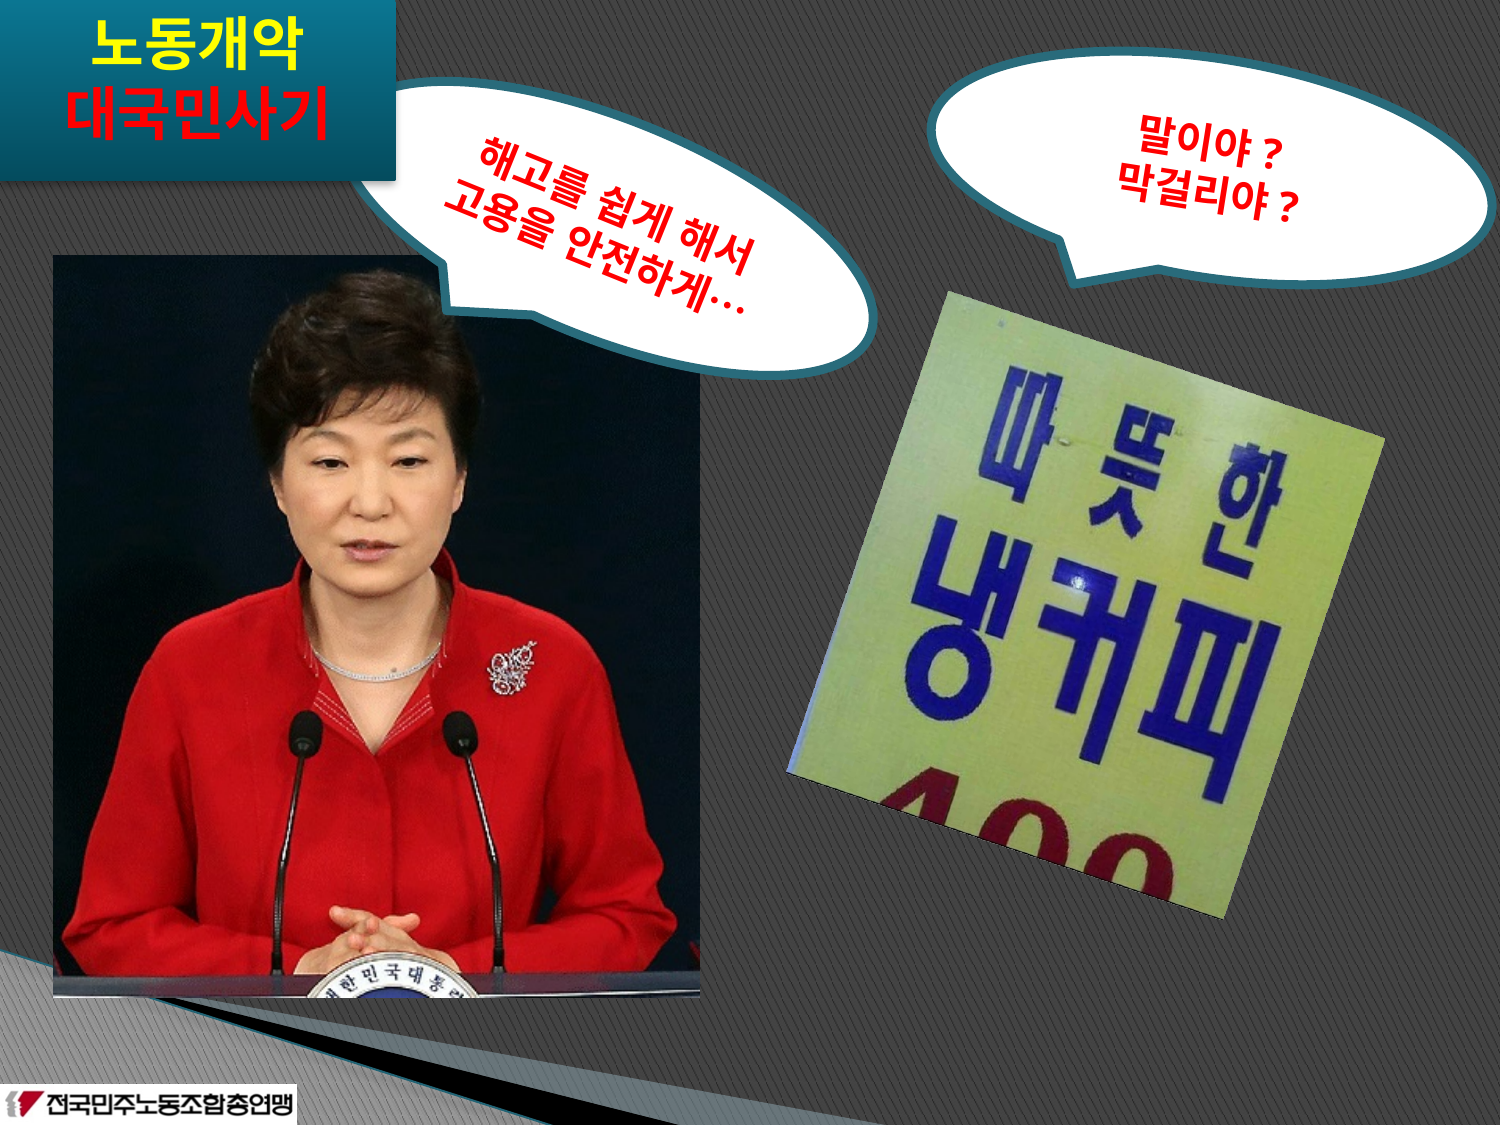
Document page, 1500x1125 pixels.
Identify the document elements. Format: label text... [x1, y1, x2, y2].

text_box 해고를 쉽게 해서 고용을 안전하게… [357, 76, 878, 380]
picture [0, 1083, 297, 1125]
picture [786, 291, 1384, 920]
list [52, 255, 701, 998]
text_box 노동개악 대국민사기 [0, 0, 396, 181]
text_box 말이야? 막걸리야? [926, 46, 1497, 290]
